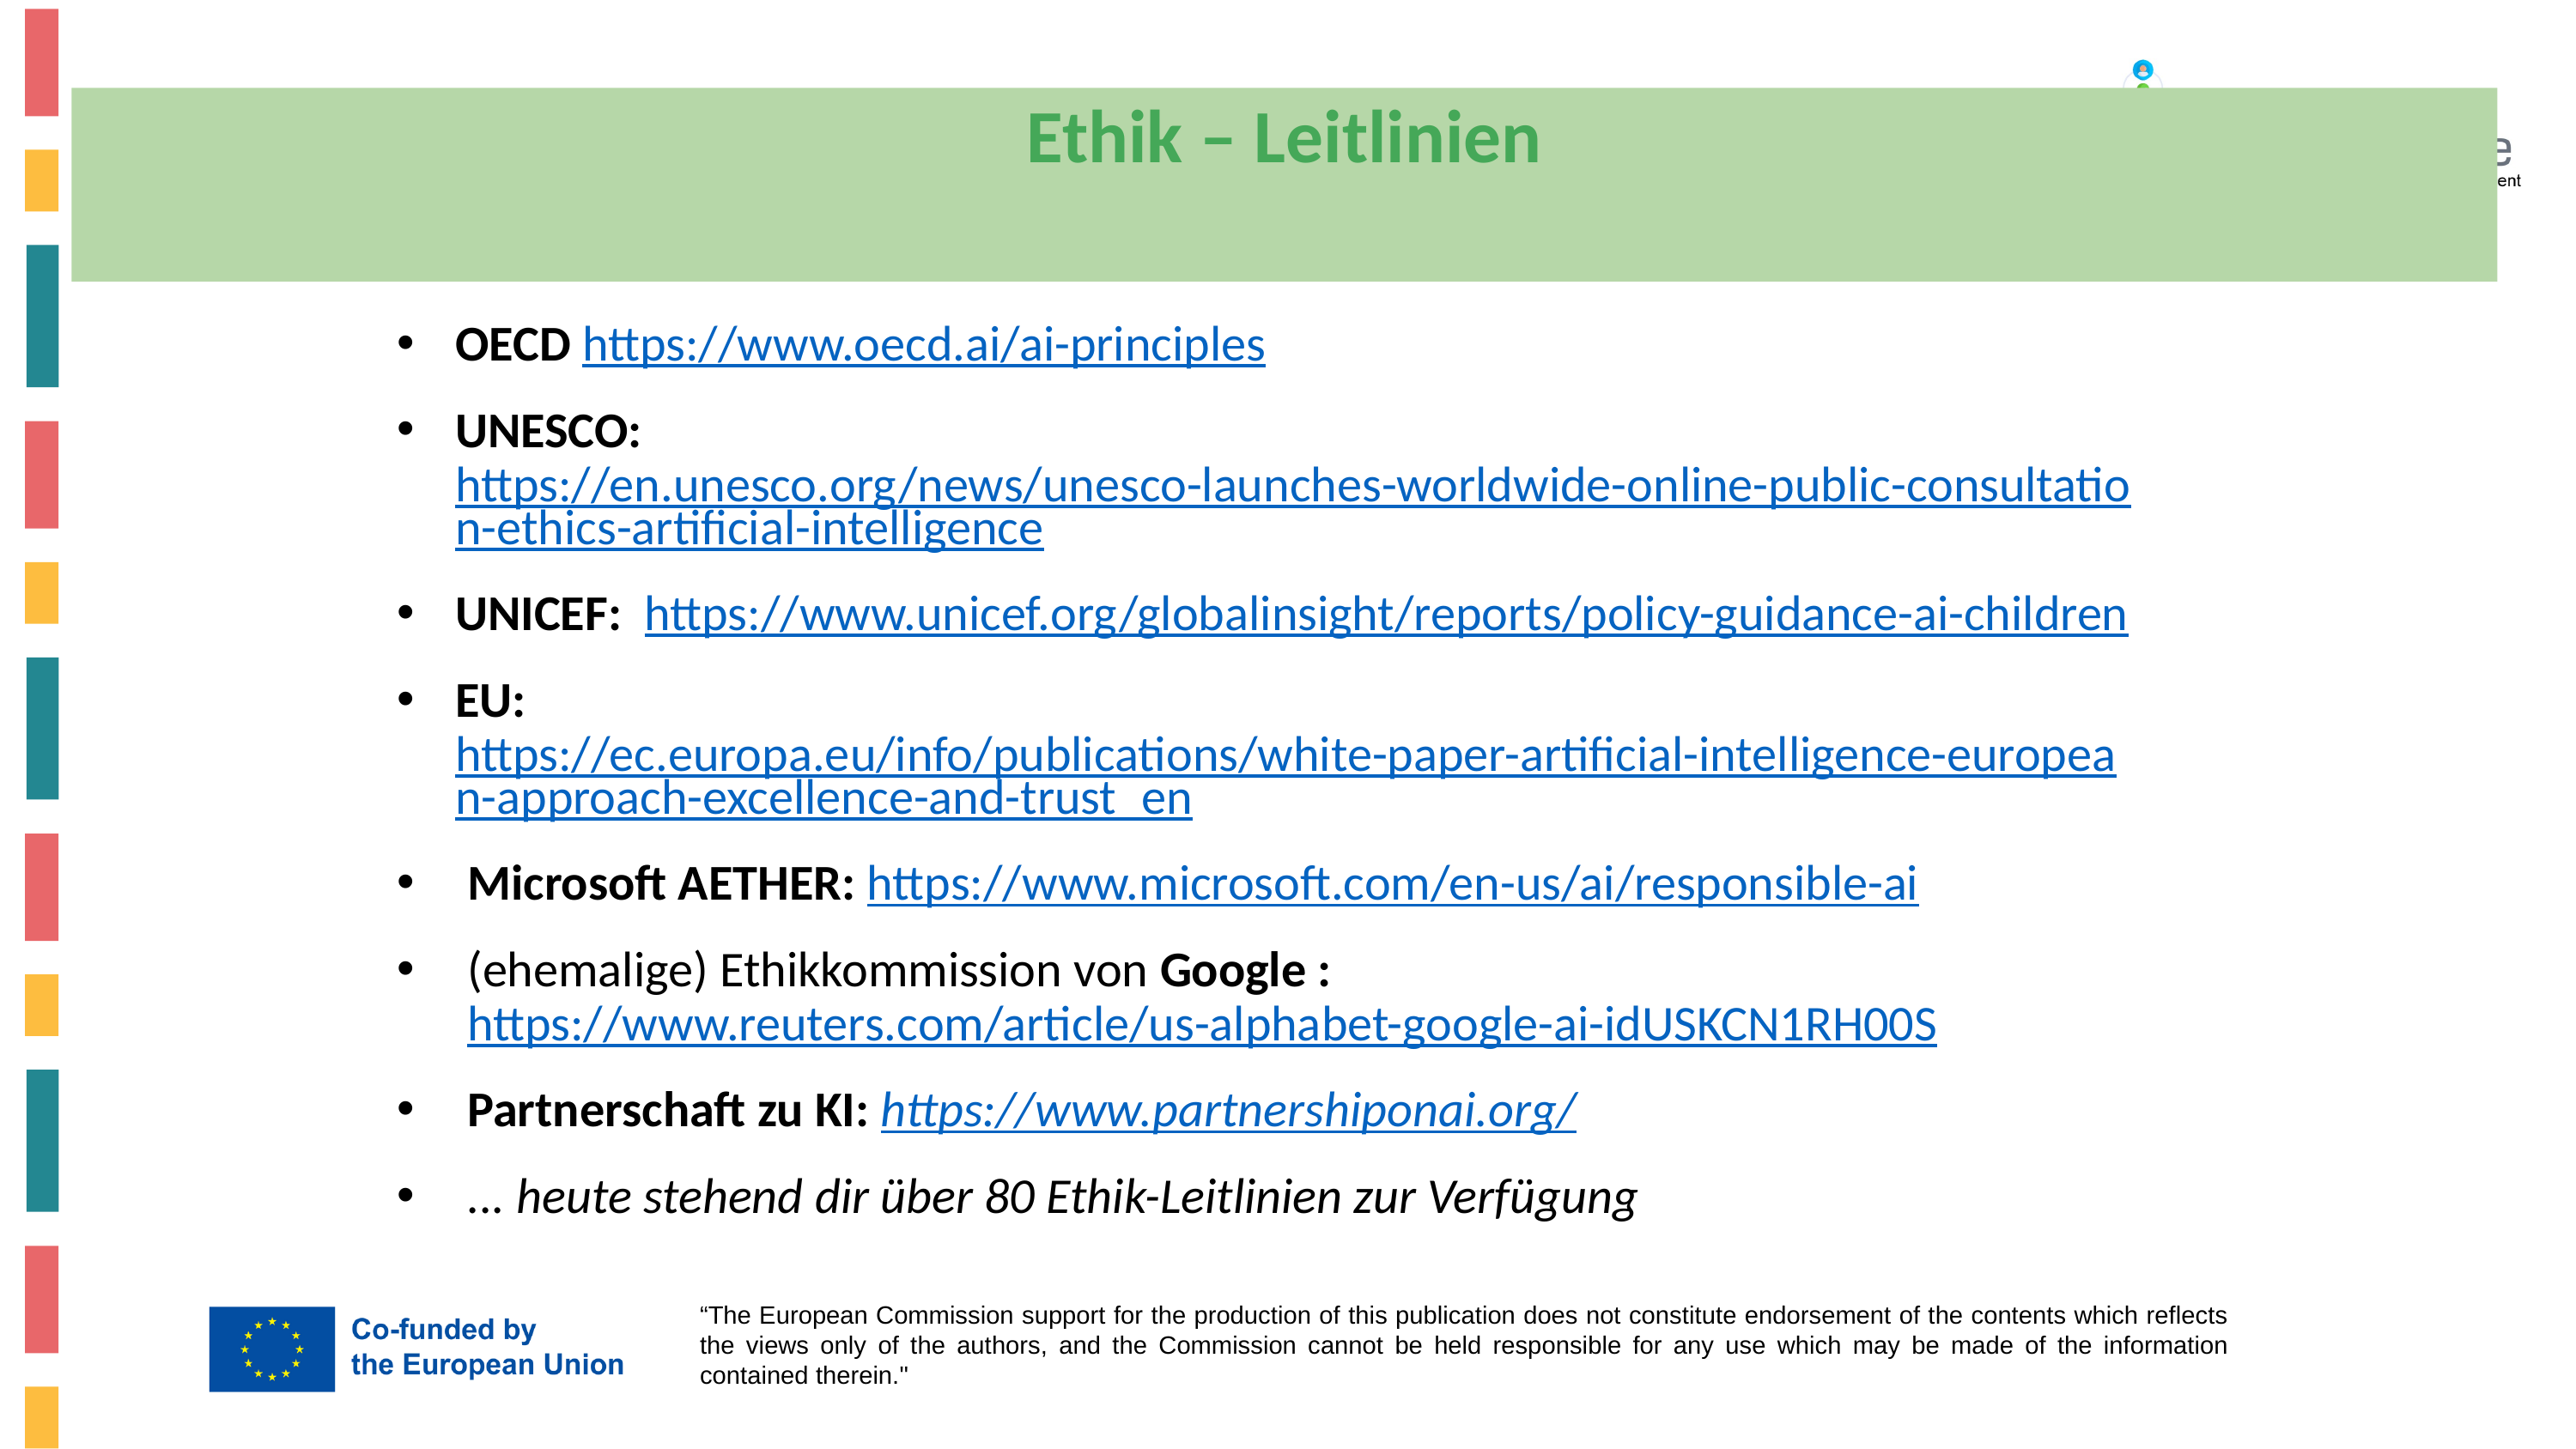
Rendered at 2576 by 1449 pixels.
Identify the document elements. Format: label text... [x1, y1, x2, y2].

title Ethik – Leitlinien [71, 88, 2498, 282]
list OECD https://www.oecd.ai/ai-principles UNESCO: https://en.unesco.org/news/unesco-launches-worldwide-online-public-consultation-ethics-artificial-intelligence UNICEF: https://www.unicef.org/globalinsight/reports/policy-guidance-ai-children EU: https://ec.europa.eu/info/publications/white-paper-artificial-intelligence-european-approach-excellence-and-trust_en Microsoft AETHER: https://www.microsoft.com/en-us/ai/responsible-ai (ehemalige) Ethikkommission von Google : https://www.reuters.com/article/us-alphabet-google-ai-idUSKCN1RH00S Partnerschaft zu KI: https://www.partnershiponai.org/ ... heute stehend dir über 80 Ethik-Leitlinien zur Verfügung [375, 308, 2158, 1282]
picture [2114, 58, 2522, 191]
picture [204, 1301, 655, 1397]
